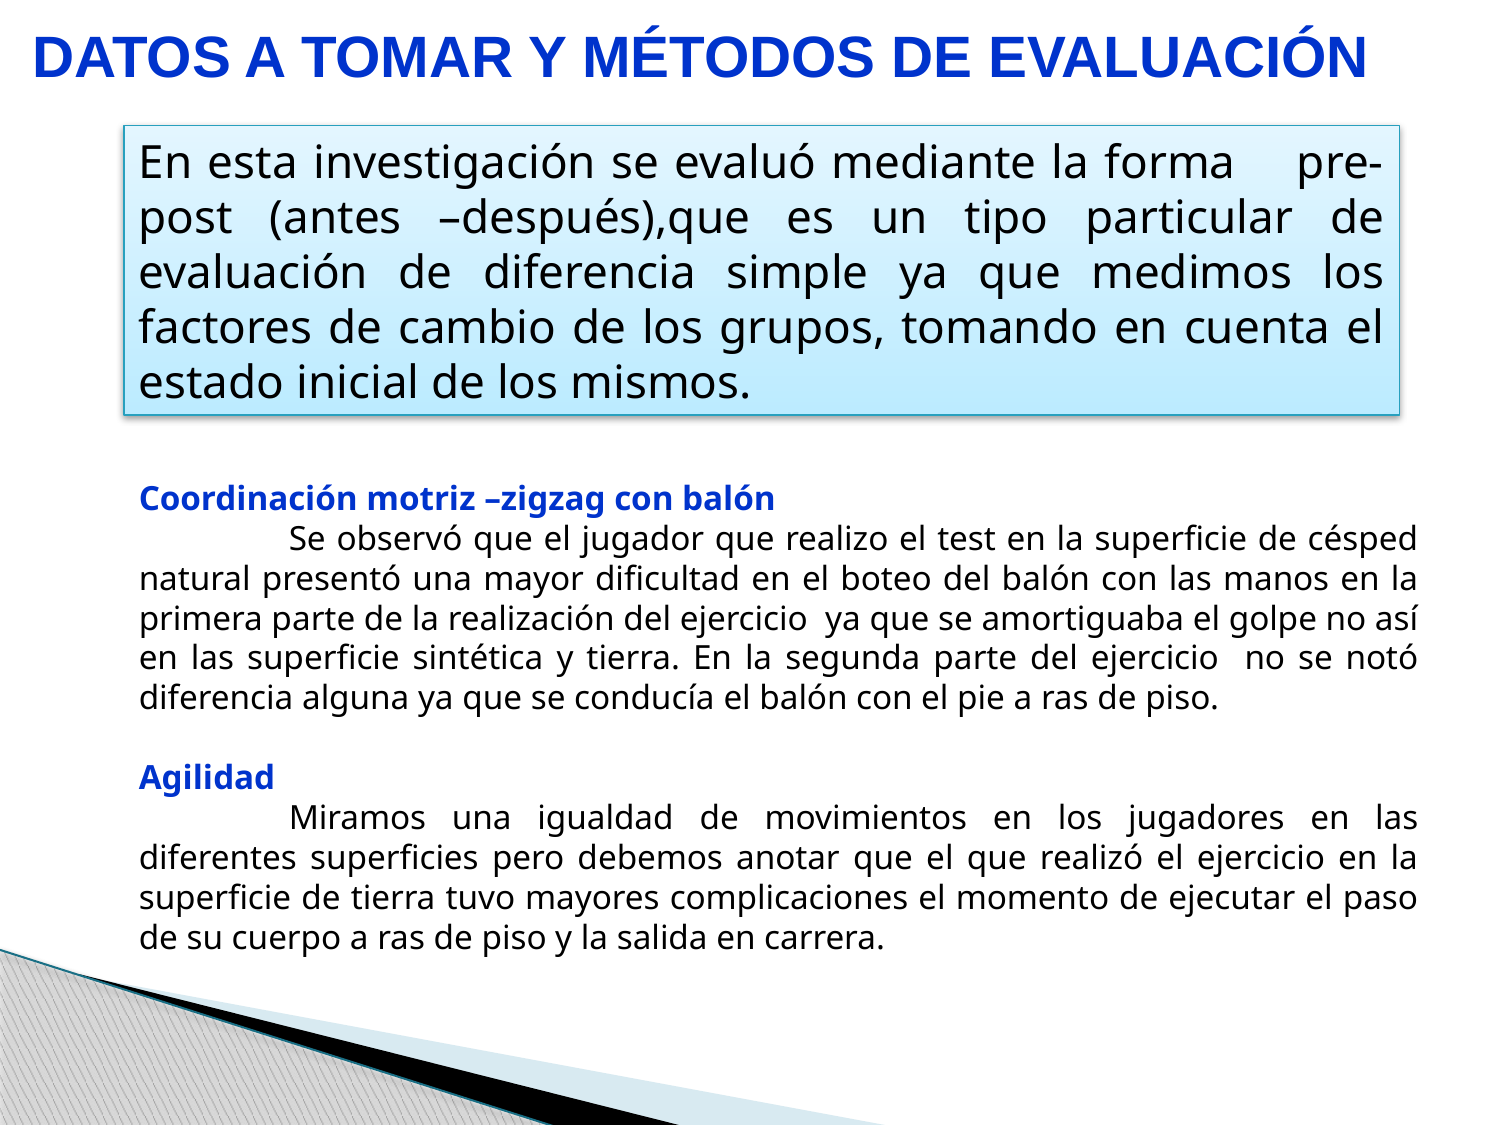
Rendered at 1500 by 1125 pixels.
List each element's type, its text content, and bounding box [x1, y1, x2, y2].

text_box En esta investigación se evaluó mediante la forma pre-post (antes –después),que es un tipo particular de evaluación de diferencia simple ya que medimos los factores de cambio de los grupos, tomando en cuenta el estado inicial de los mismos. [123, 125, 1400, 416]
text_box Coordinación motriz –zigzag con balón Se observó que el jugador que realizo el test en la superficie de césped natural presentó una mayor dificultad en el boteo del balón con las manos en la primera parte de la realización del ejercicio ya que se amortiguaba el golpe no así en las superficie sintética y tierra. En la segunda parte del ejercicio no se notó diferencia alguna ya que se conducía el balón con el pie a ras de piso. Agilidad Miramos una igualdad de movimientos en los jugadores en las diferentes superficies pero debemos anotar que el que realizó el ejercicio en la superficie de tierra tuvo mayores complicaciones el momento de ejecutar el paso de su cuerpo a ras de piso y la salida en carrera. [123, 469, 1435, 1024]
title DATOS A TOMAR Y MÉTODOS DE EVALUACIÓN [17, 0, 1459, 148]
